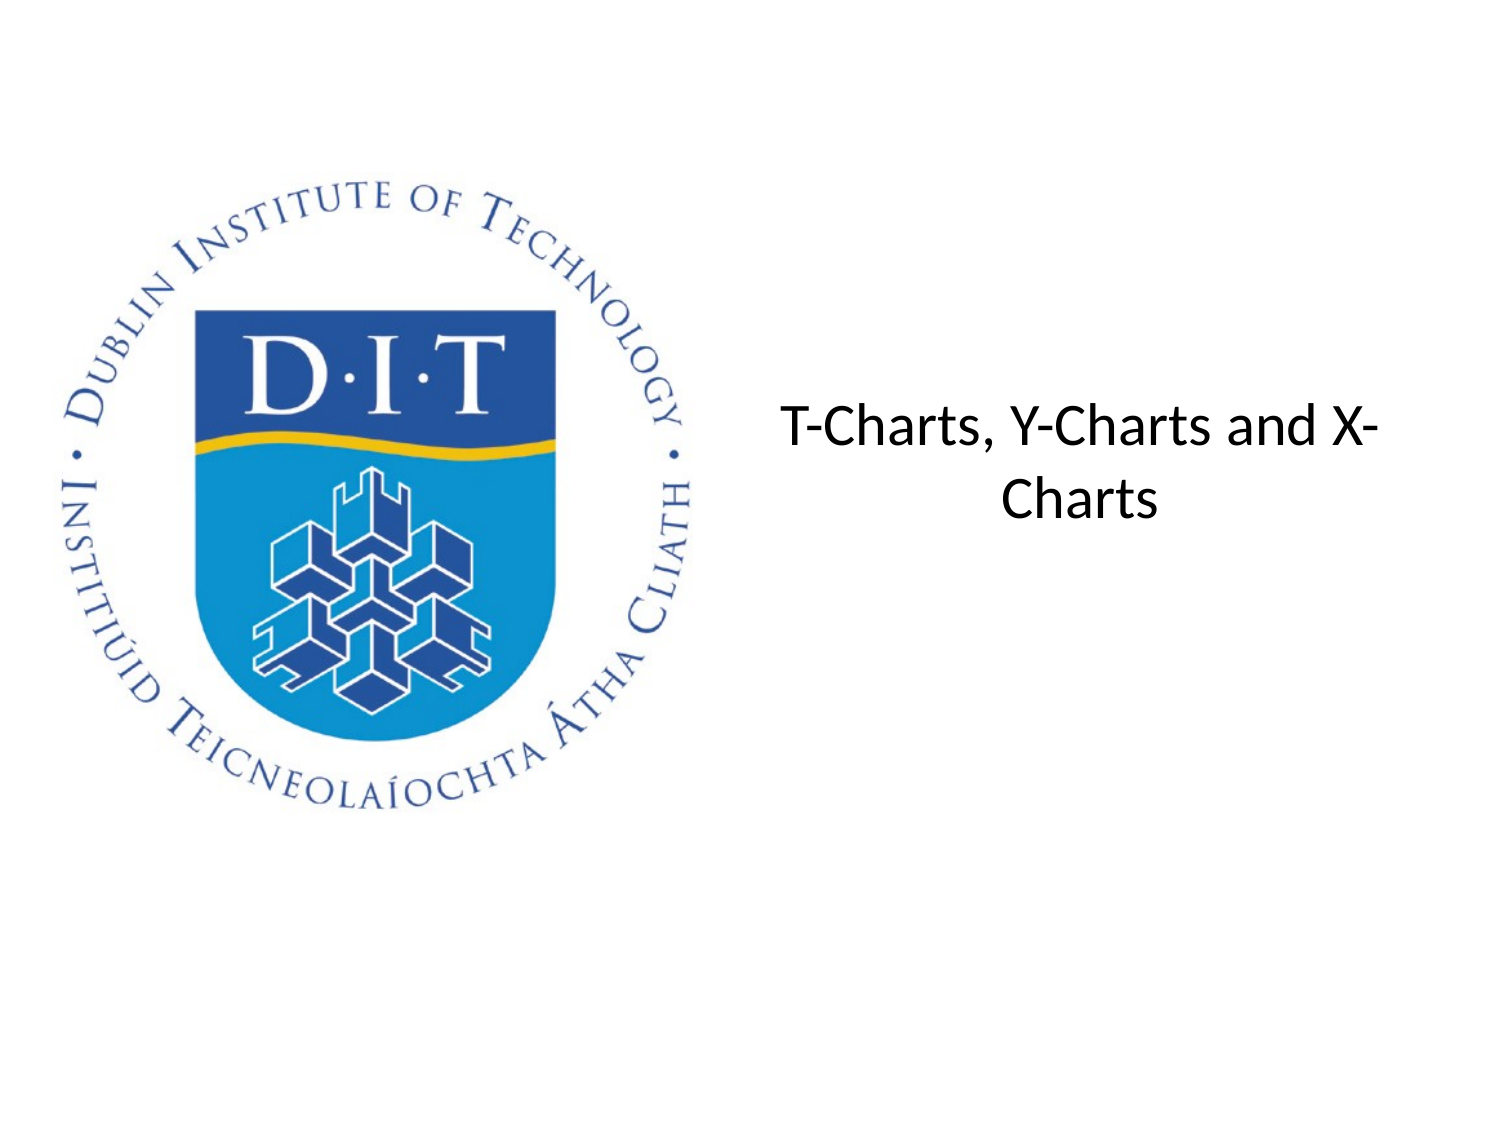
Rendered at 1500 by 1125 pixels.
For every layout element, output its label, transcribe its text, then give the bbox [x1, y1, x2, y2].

picture [52, 172, 699, 818]
title T-Charts, Y-Charts and X-Charts [750, 376, 1412, 539]
